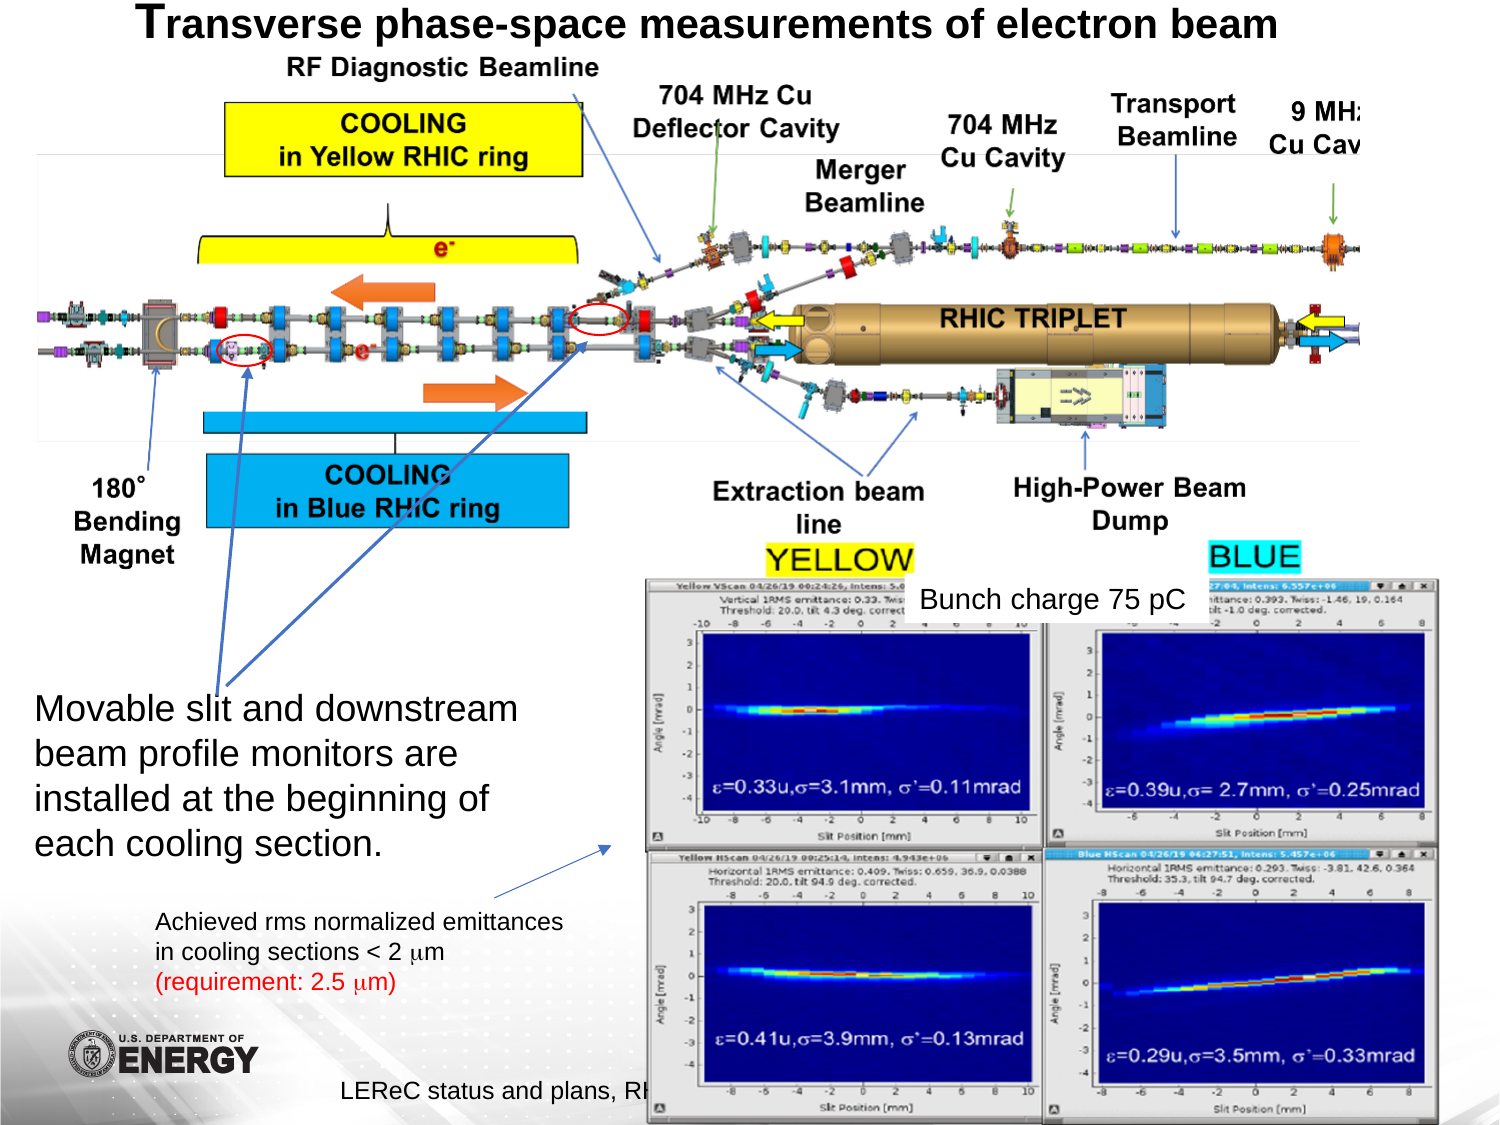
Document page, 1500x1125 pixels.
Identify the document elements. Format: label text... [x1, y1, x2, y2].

title Transverse phase-space measurements of electron beam [119, 0, 1500, 95]
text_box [226, 341, 588, 687]
text_box Achieved rms normalized emittances in cooling sections < 2 mm (requirement: 2.5 mm) [140, 898, 587, 1003]
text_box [494, 845, 612, 898]
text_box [216, 365, 249, 696]
text_box Movable slit and downstream beam profile monitors are installed at the beginning of each cooling section. [19, 676, 571, 872]
picture [0, 0, 1500, 1125]
